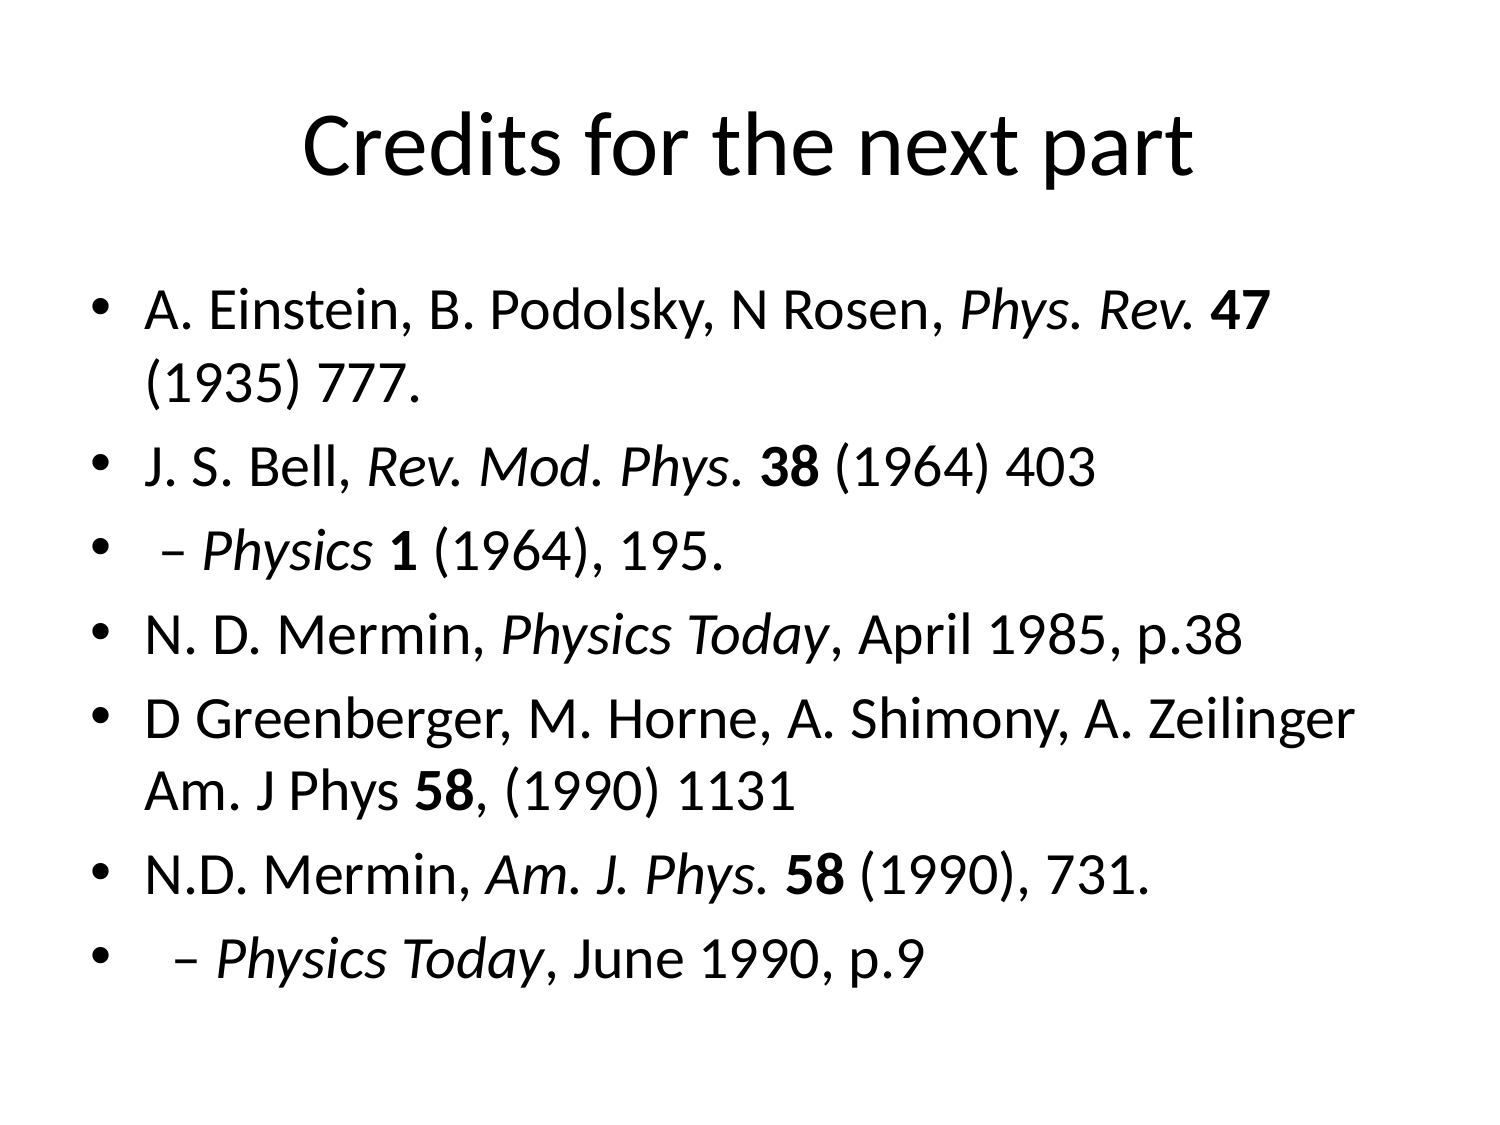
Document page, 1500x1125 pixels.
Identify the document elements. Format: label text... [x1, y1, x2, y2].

title Credits for the next part [75, 45, 1425, 233]
list A. Einstein, B. Podolsky, N Rosen, Phys. Rev. 47 (1935) 777. J. S. Bell, Rev. Mod. Phys. 38 (1964) 403 – Physics 1 (1964), 195. N. D. Mermin, Physics Today, April 1985, p.38 D Greenberger, M. Horne, A. Shimony, A. Zeilinger Am. J Phys 58, (1990) 1131 N.D. Mermin, Am. J. Phys. 58 (1990), 731. – Physics Today, June 1990, p.9 [75, 262, 1425, 1005]
